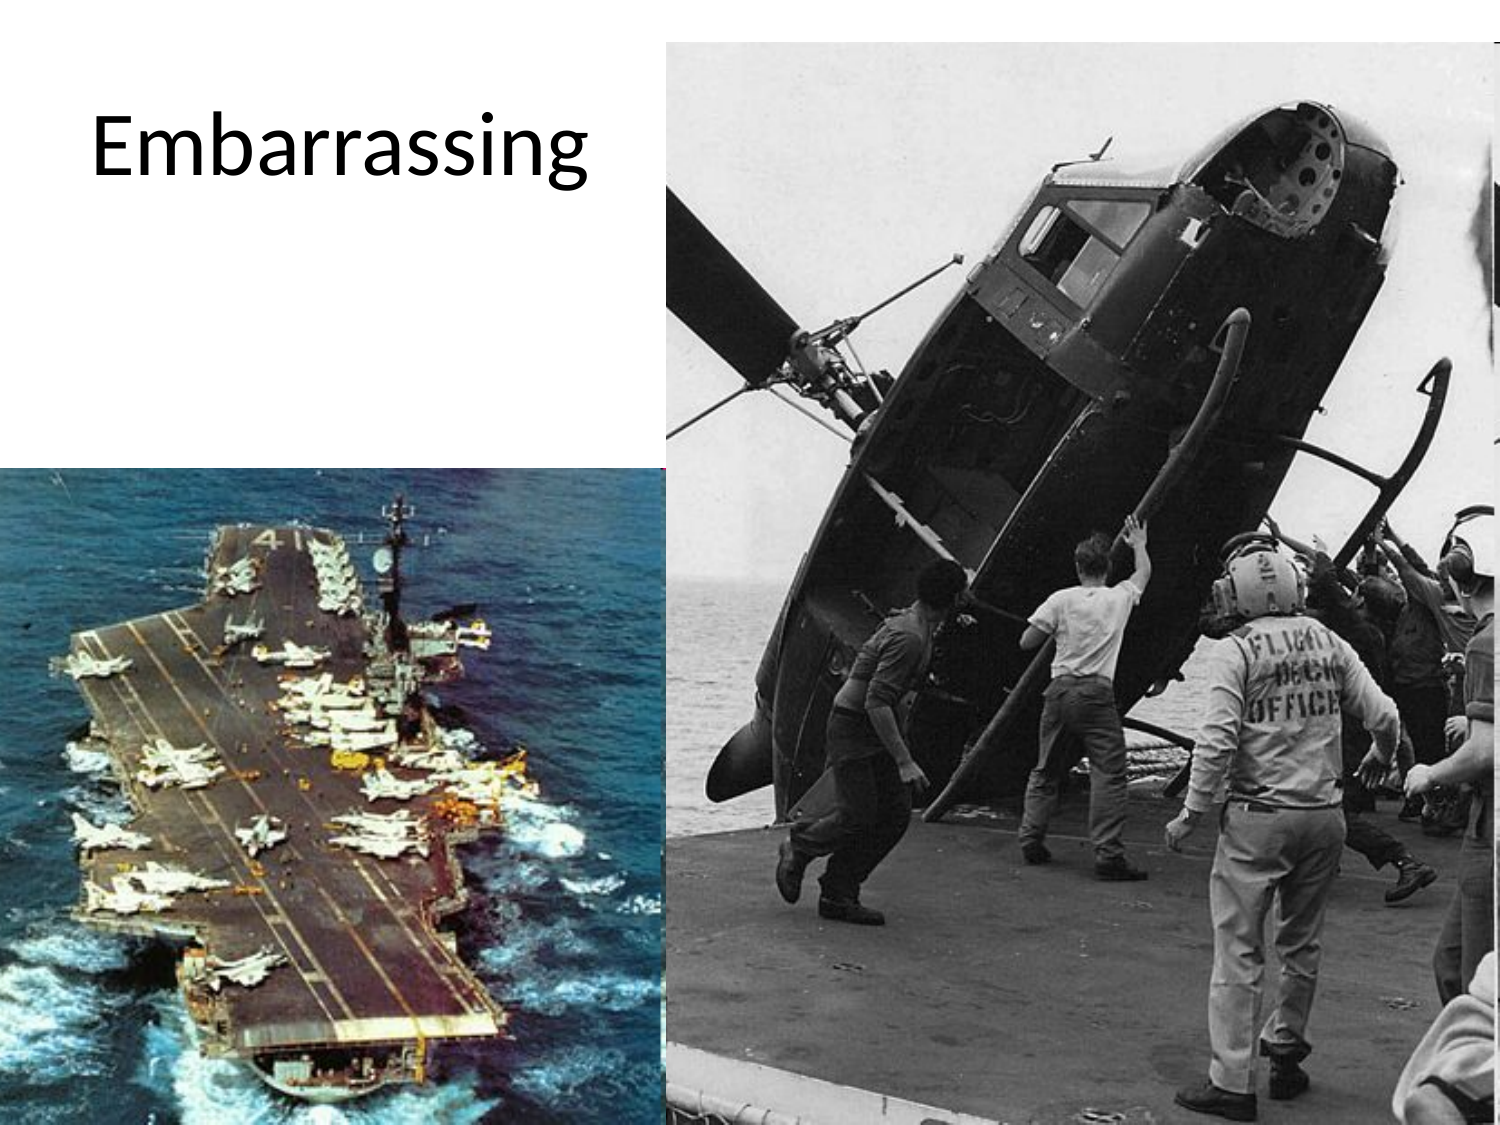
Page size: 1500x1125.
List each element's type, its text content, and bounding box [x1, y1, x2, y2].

picture [0, 42, 1500, 1125]
title Embarrassing [75, 45, 662, 233]
